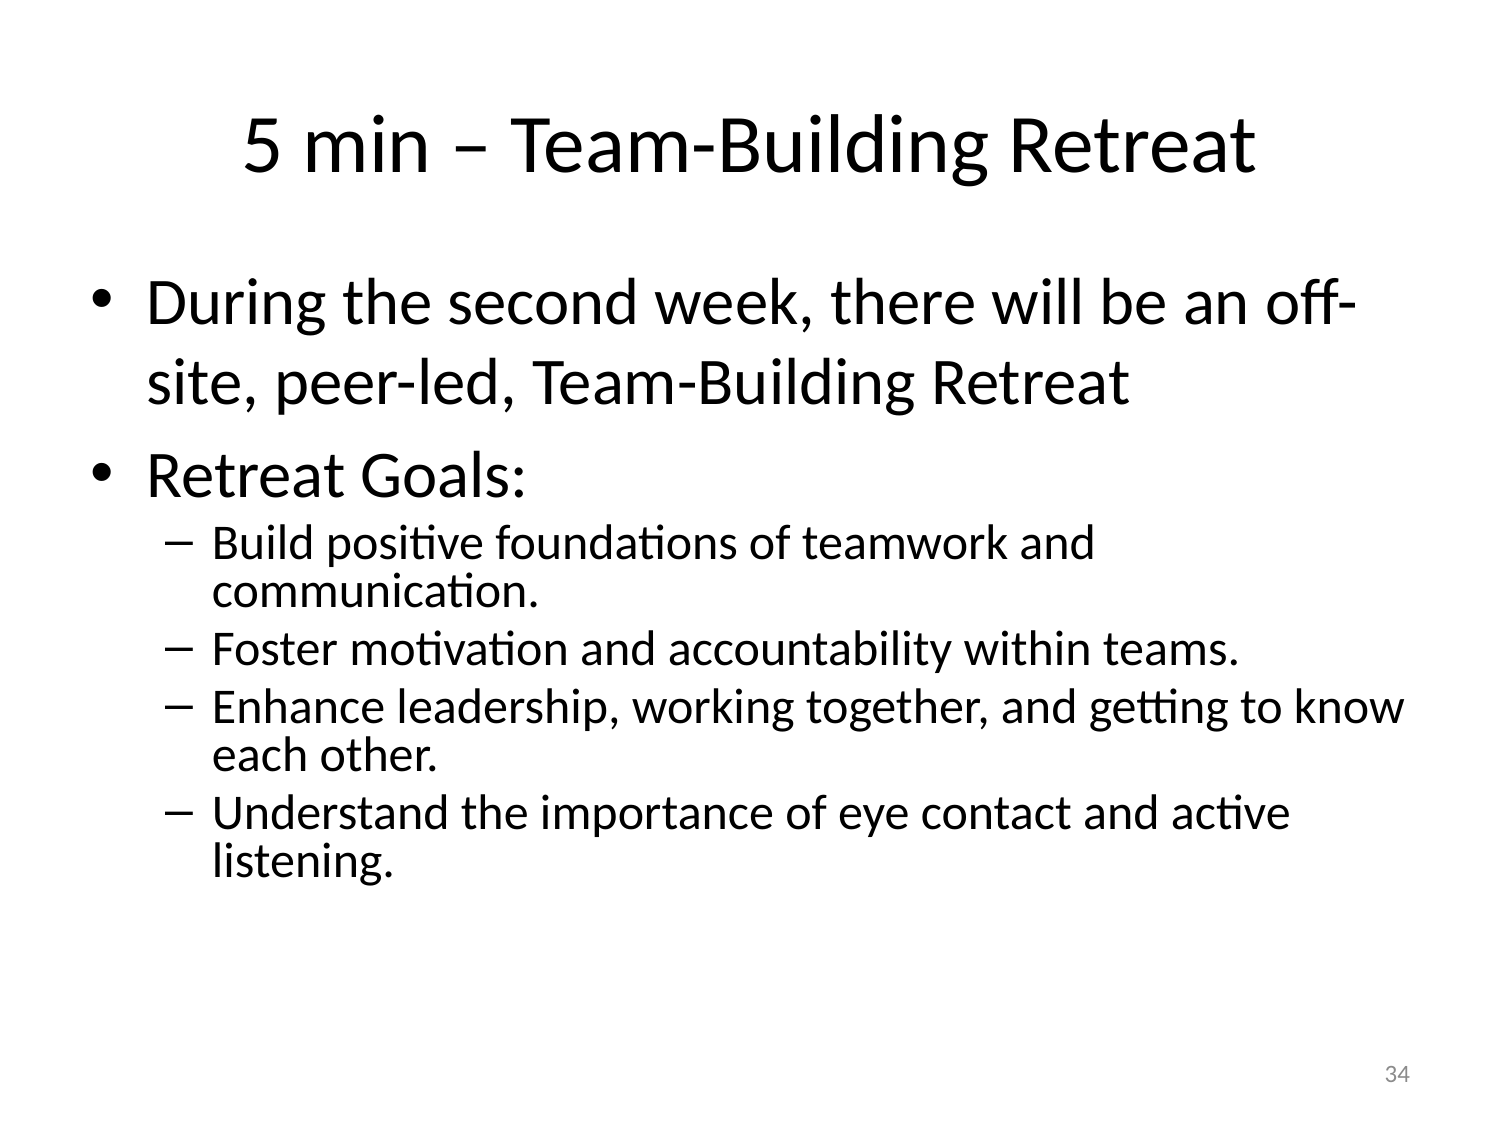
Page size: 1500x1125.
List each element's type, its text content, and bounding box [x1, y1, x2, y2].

list During the second week, there will be an off-site, peer-led, Team-Building Retreat Retreat Goals: Build positive foundations of teamwork and communication. Foster motivation and accountability within teams. Enhance leadership, working together, and getting to know each other. Understand the importance of eye contact and active listening. [75, 249, 1425, 993]
title 5 min – Team-Building Retreat [75, 45, 1425, 233]
slide_number 34 [1074, 1042, 1425, 1103]
